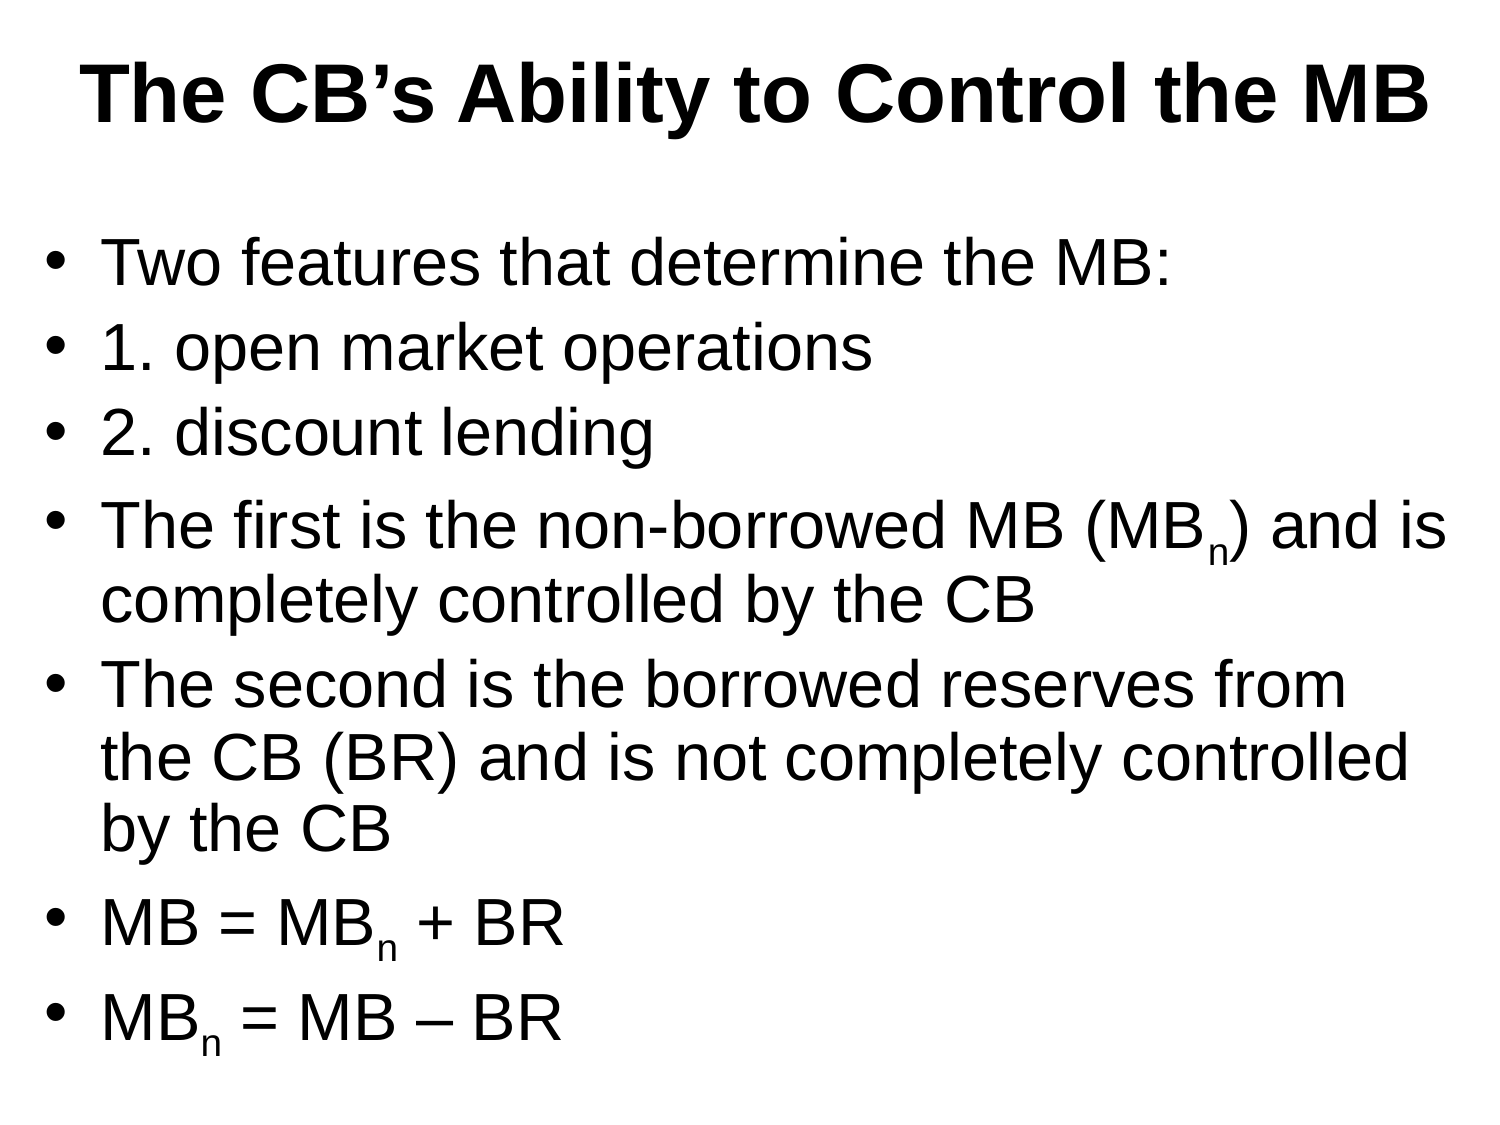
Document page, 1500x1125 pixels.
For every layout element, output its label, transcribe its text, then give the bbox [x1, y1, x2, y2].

title The CB’s Ability to Control the MB [41, 7, 1471, 171]
list Two features that determine the MB: 1. open market operations 2. discount lending The first is the non-borrowed MB (MBn) and is completely controlled by the CB The second is the borrowed reserves from the CB (BR) and is not completely controlled by the CB MB = MBn + BR MBn = MB – BR [29, 220, 1471, 1071]
